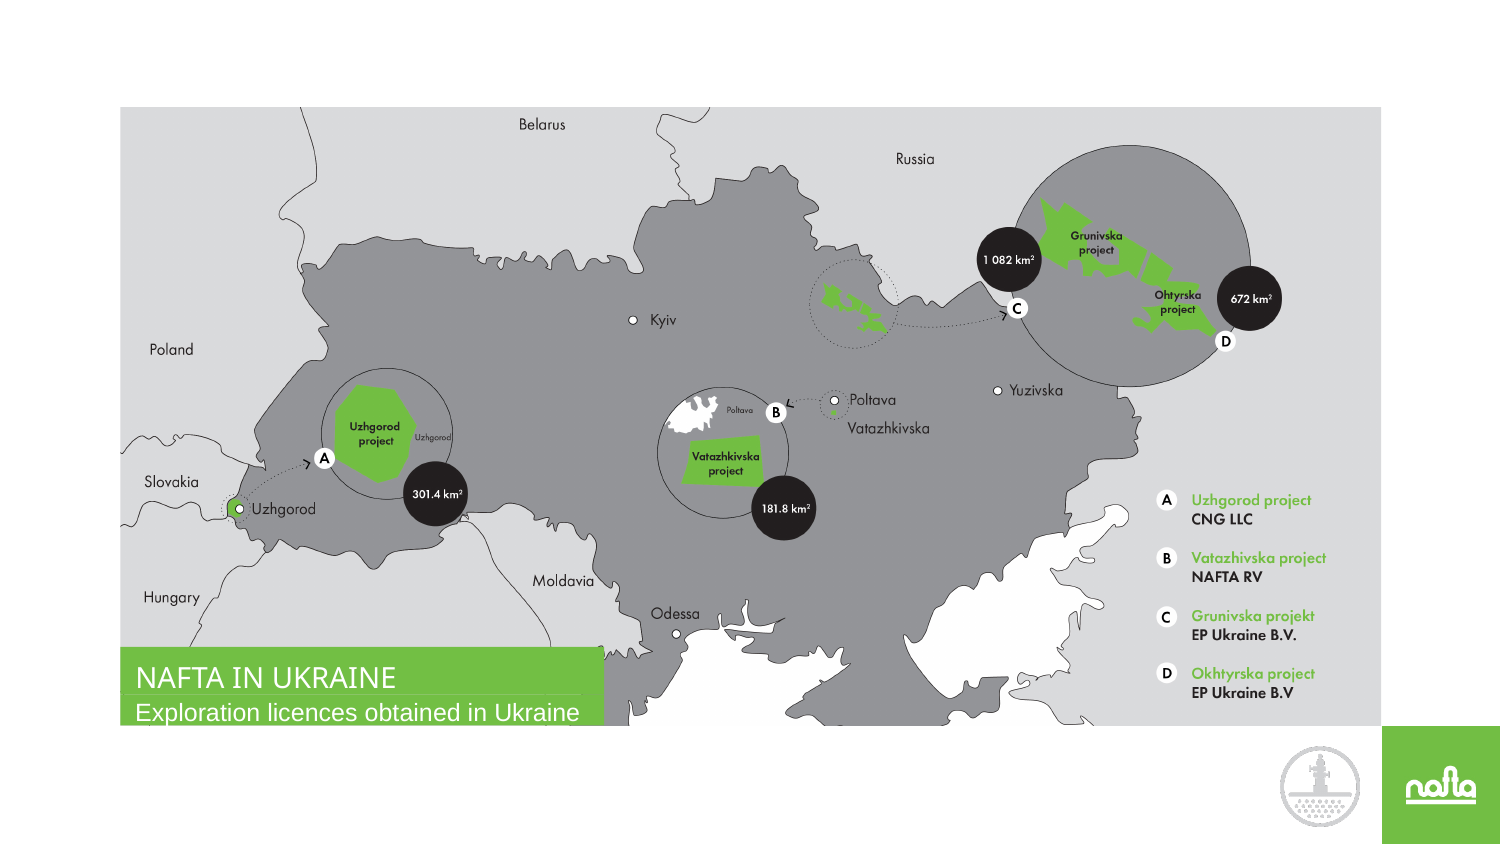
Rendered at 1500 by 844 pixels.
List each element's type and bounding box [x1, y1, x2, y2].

picture [1280, 746, 1360, 827]
picture [120, 107, 1500, 844]
